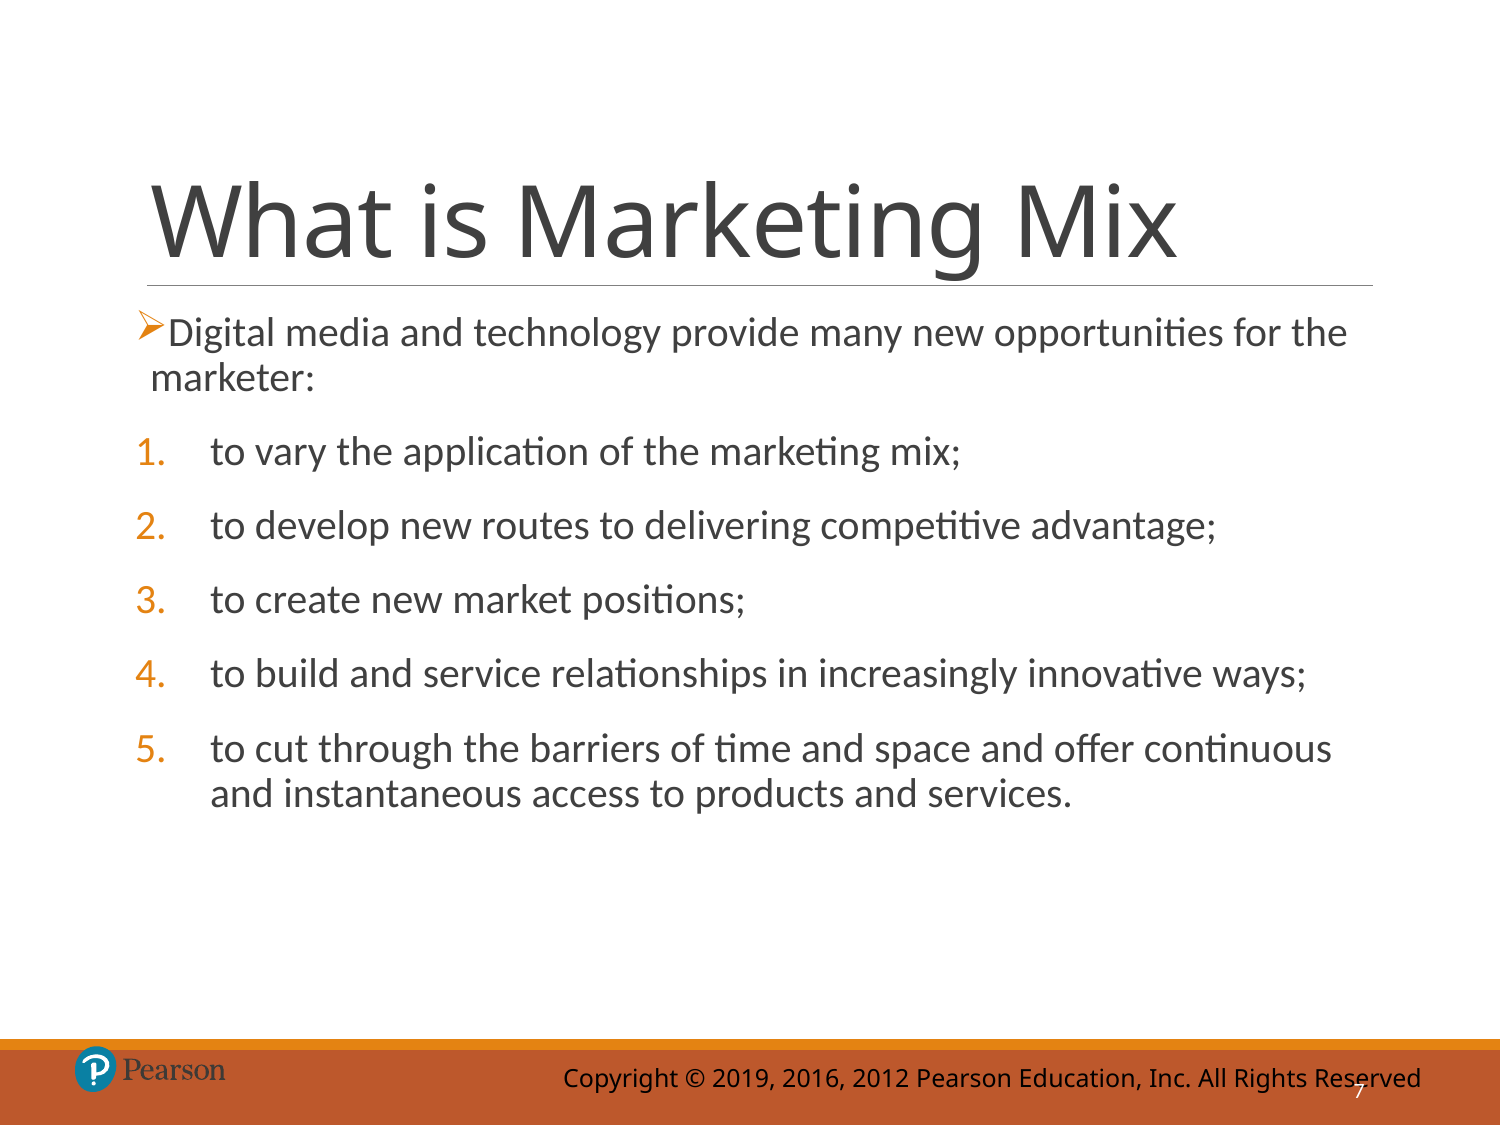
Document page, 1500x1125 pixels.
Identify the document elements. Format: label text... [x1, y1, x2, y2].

list Digital media and technology provide many new opportunities for the marketer: to vary the application of the marketing mix; to develop new routes to delivering competitive advantage; to create new market positions; to build and service relationships in increasingly innovative ways; to cut through the barriers of time and space and offer continuous and instantaneous access to products and services. [135, 302, 1373, 963]
title What is Marketing Mix [135, 47, 1373, 285]
slide_number 7 [1218, 1059, 1380, 1120]
